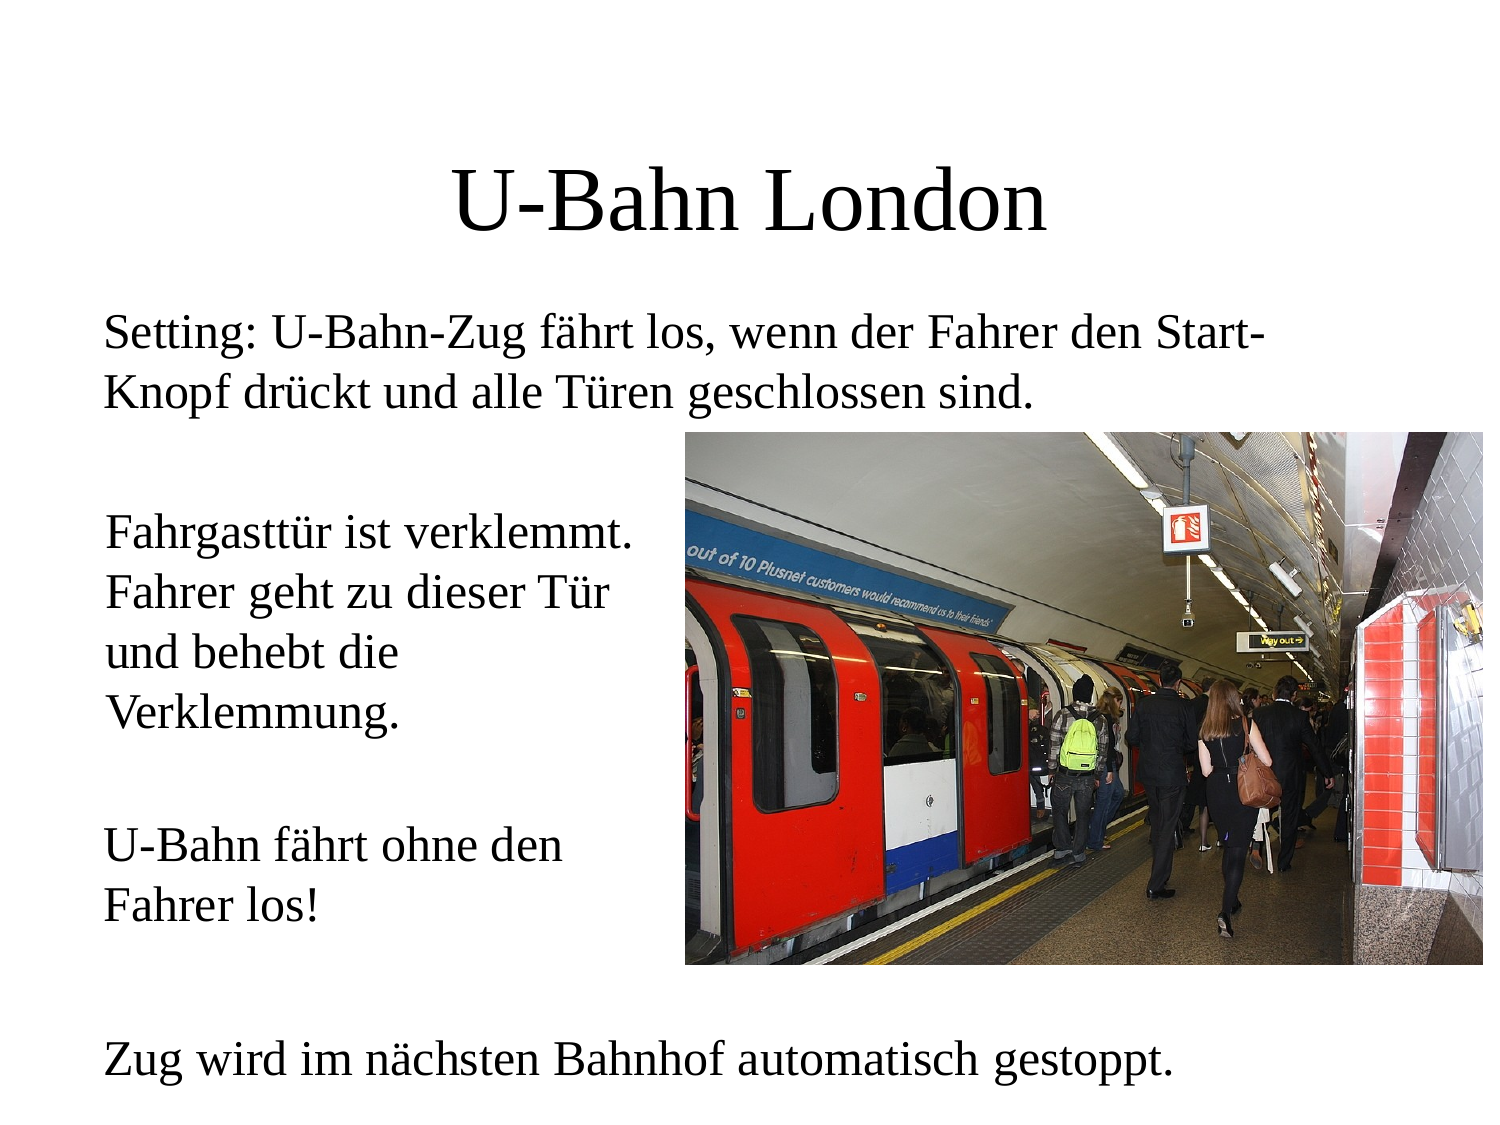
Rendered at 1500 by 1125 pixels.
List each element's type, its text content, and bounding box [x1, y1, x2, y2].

title U-Bahn London [112, 99, 1388, 288]
picture [684, 432, 1483, 965]
text_box Setting: U-Bahn-Zug fährt los, wenn der Fahrer den Start-Knopf drückt und alle Türen geschlossen sind. [88, 290, 1329, 426]
text_box Fahrgasttür ist verklemmt. Fahrer geht zu dieser Tür und behebt die Verklemmung. [90, 491, 650, 747]
text_box Zug wird im nächsten Bahnhof automatisch gestoppt. [88, 1018, 1199, 1093]
text_box U-Bahn fährt ohne den Fahrer los! [88, 804, 656, 939]
